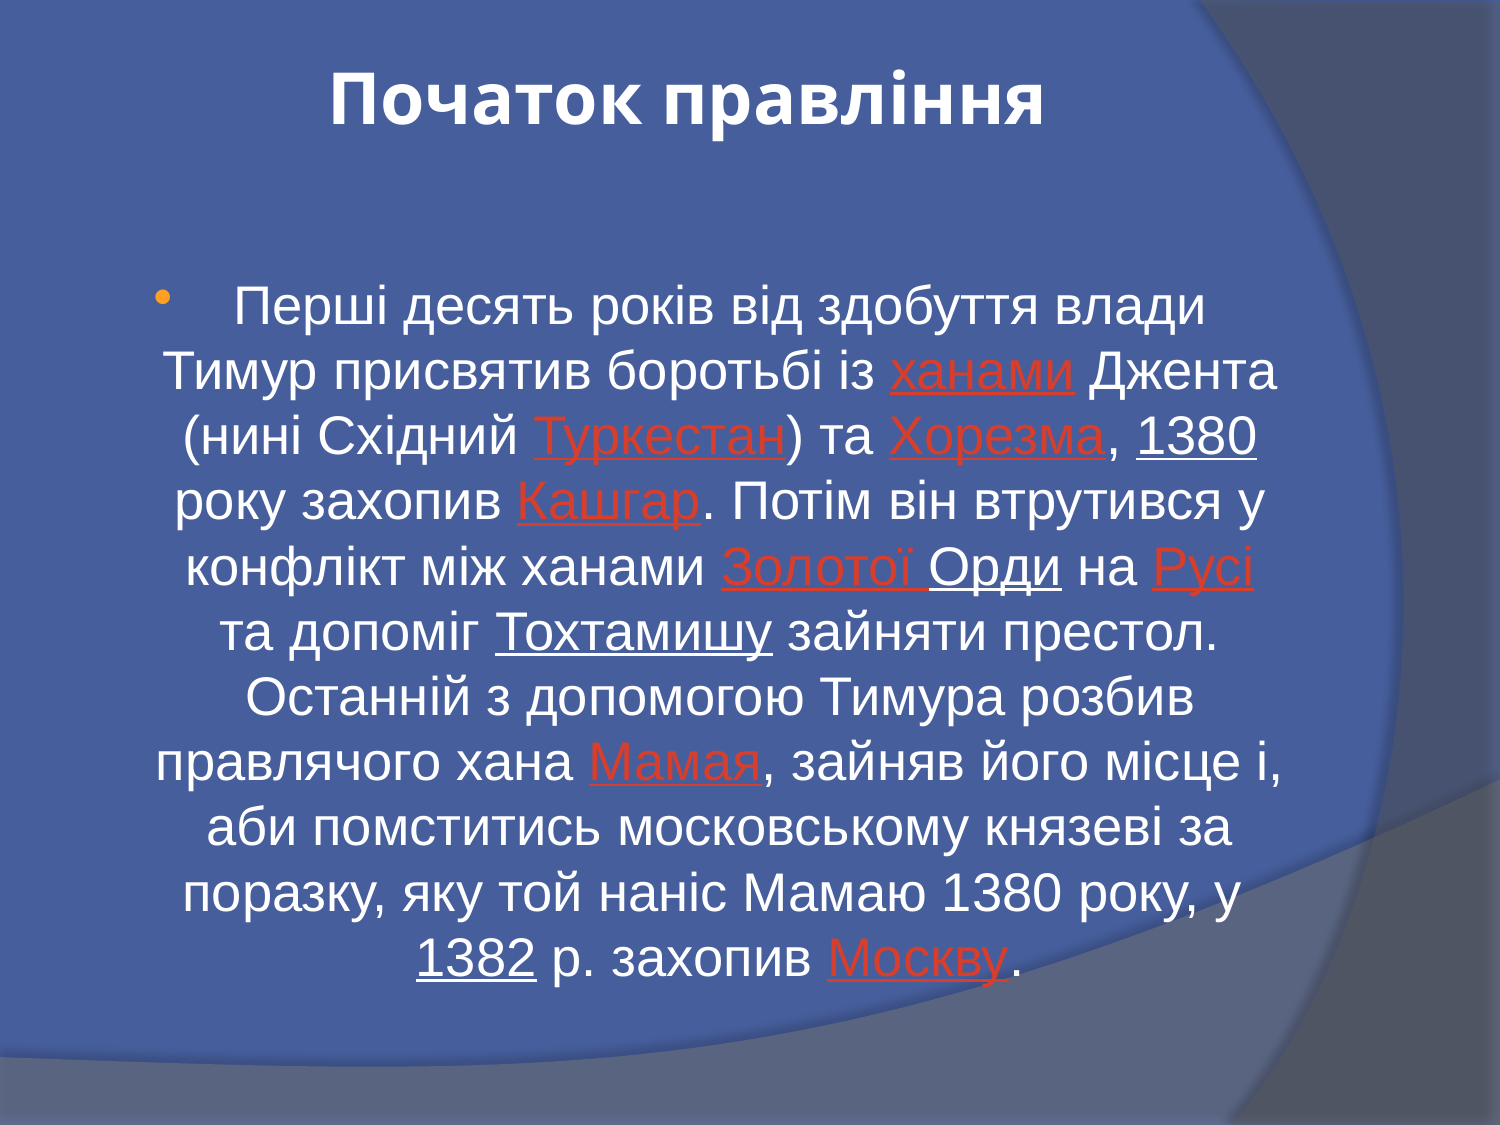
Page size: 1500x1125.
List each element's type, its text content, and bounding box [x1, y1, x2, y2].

title Початок правління [75, 45, 1300, 233]
list Перші десять років від здобуття влади Тимур присвятив боротьбі із ханами Джента (нині Східний Туркестан) та Хорезма, 1380 року захопив Кашгар. Потім він втрутився у конфлікт між ханами Золотої Орди на Русі та допоміг Тохтамишу зайняти престол. Останній з допомогою Тимура розбив правлячого хана Мамая, зайняв його місце і, аби помститись московському князеві за поразку, яку той наніс Мамаю 1380 року, у 1382 р. захопив Москву. [75, 262, 1300, 1005]
